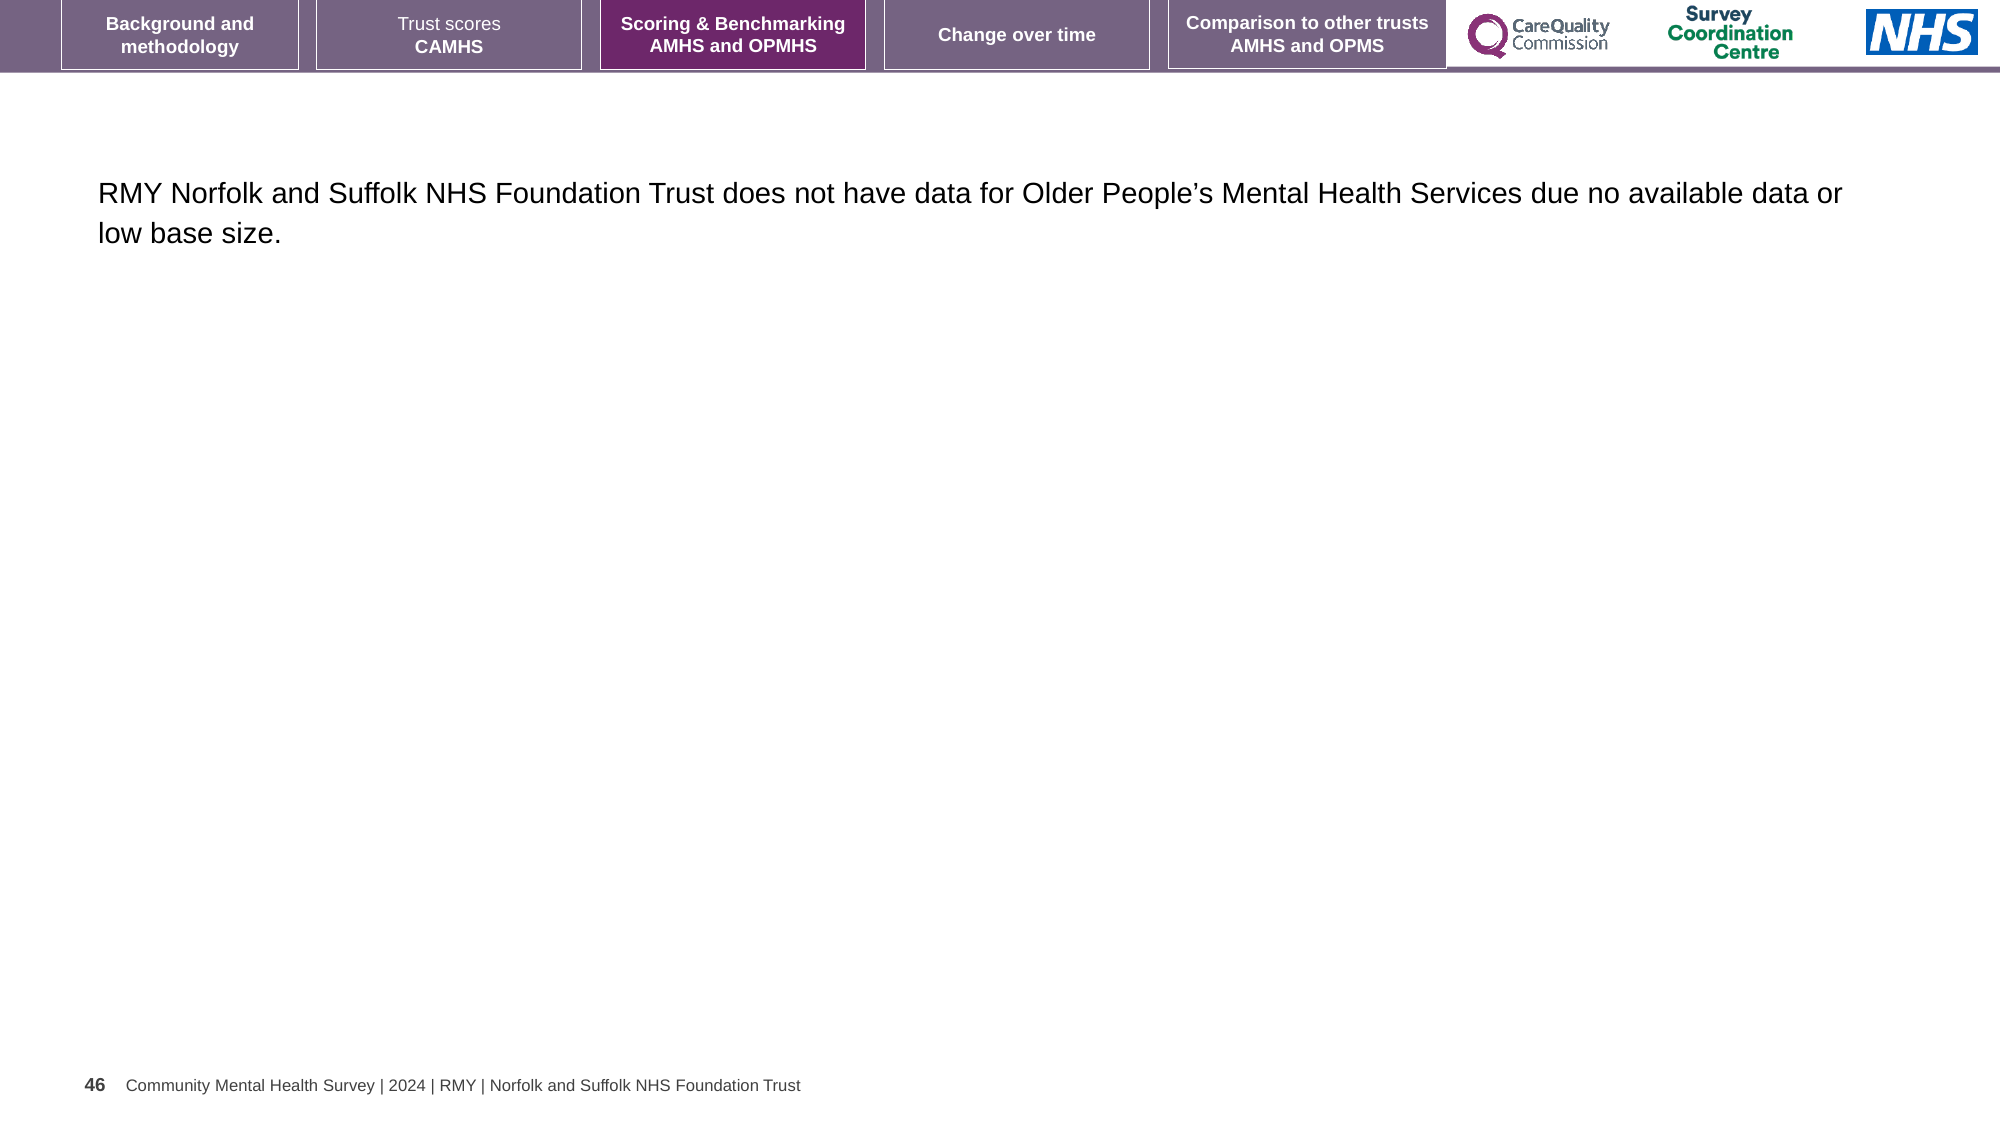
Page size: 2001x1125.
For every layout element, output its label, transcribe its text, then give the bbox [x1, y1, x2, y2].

text_box RMY Norfolk and Suffolk NHS Foundation Trust does not have data for Older People’s Mental Health Services due no available data or low base size. [23, 134, 1864, 298]
picture [1467, 13, 1610, 59]
picture [1866, 9, 1978, 55]
picture [1666, 3, 1794, 61]
text_box 46 [84, 1065, 122, 1125]
